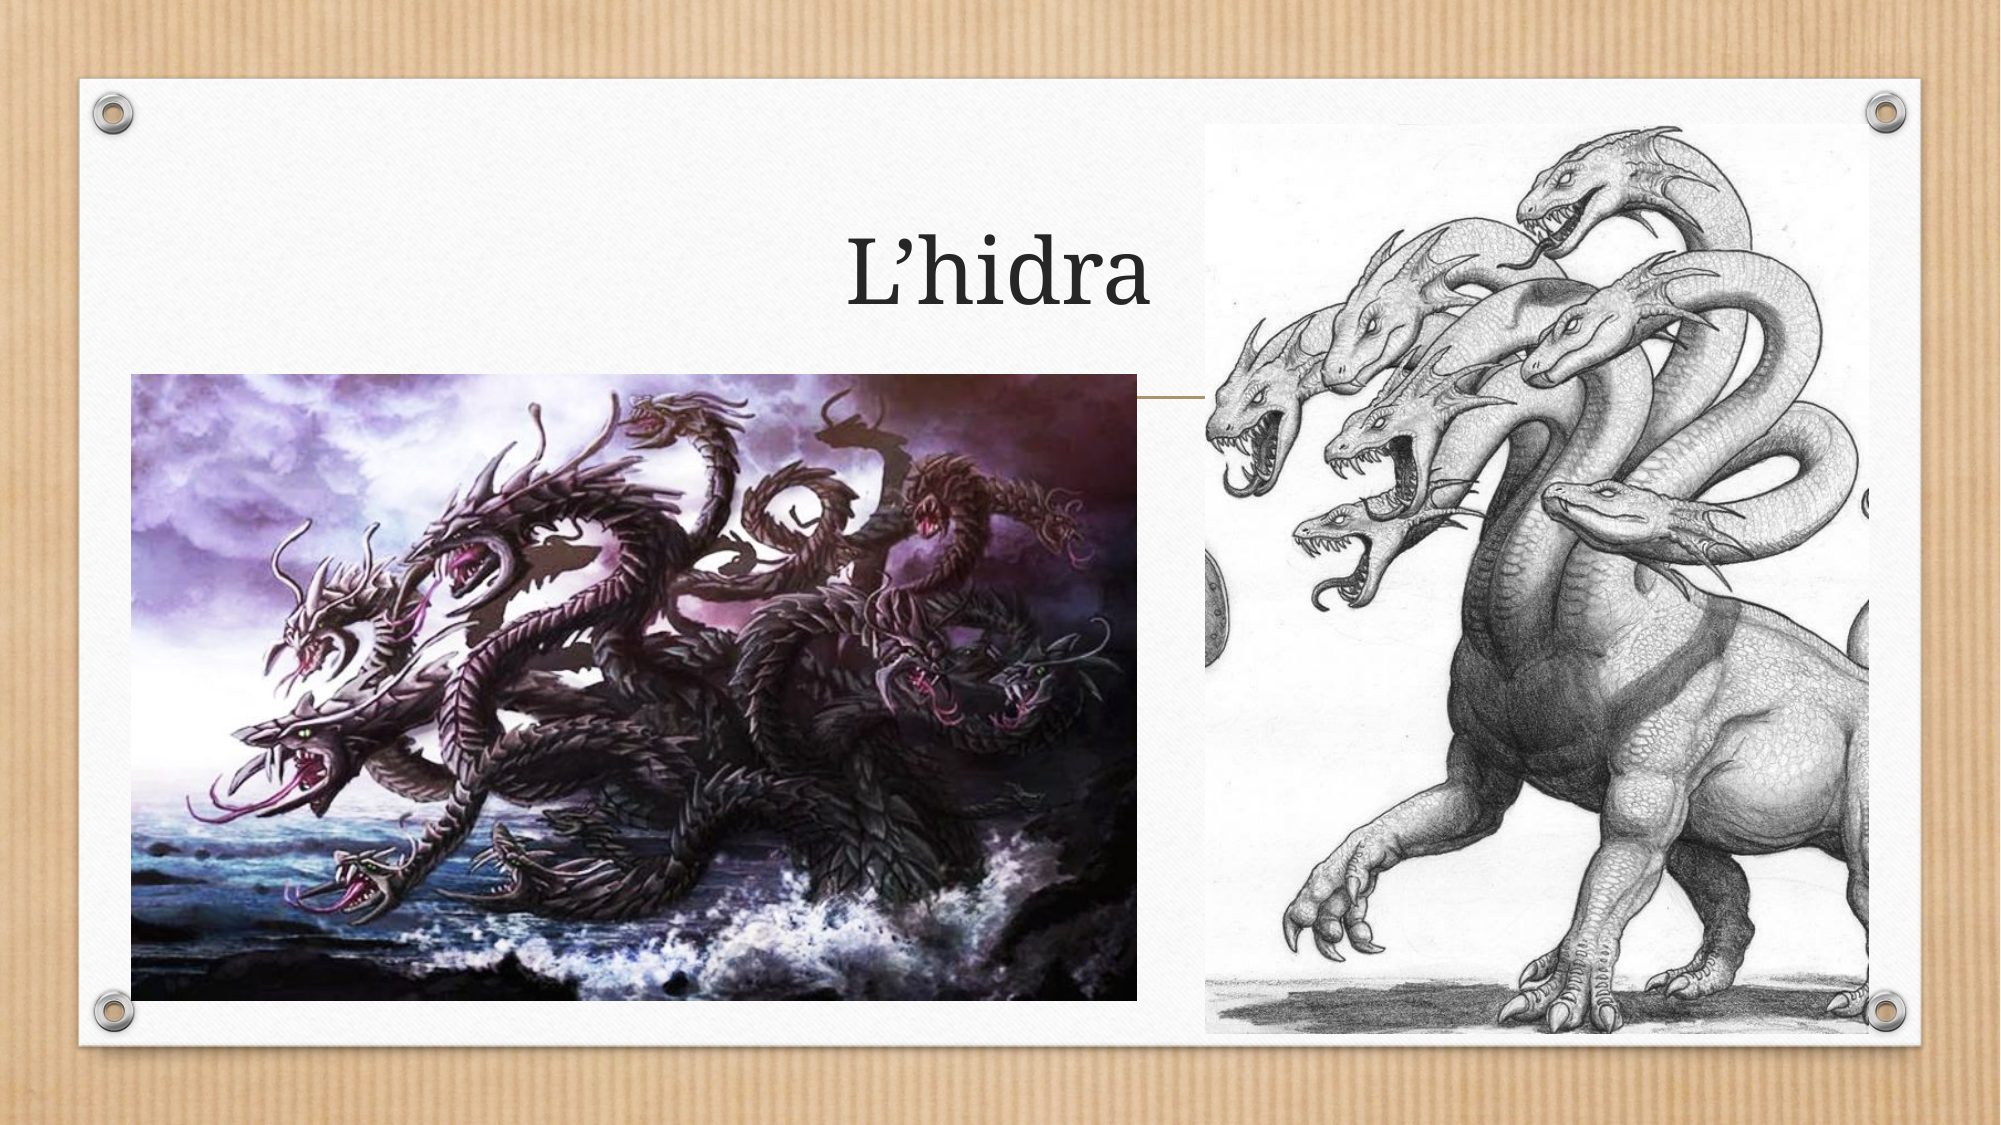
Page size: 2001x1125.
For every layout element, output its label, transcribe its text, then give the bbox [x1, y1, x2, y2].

picture [0, 0, 2001, 1125]
title L’hidra [212, 161, 1205, 375]
